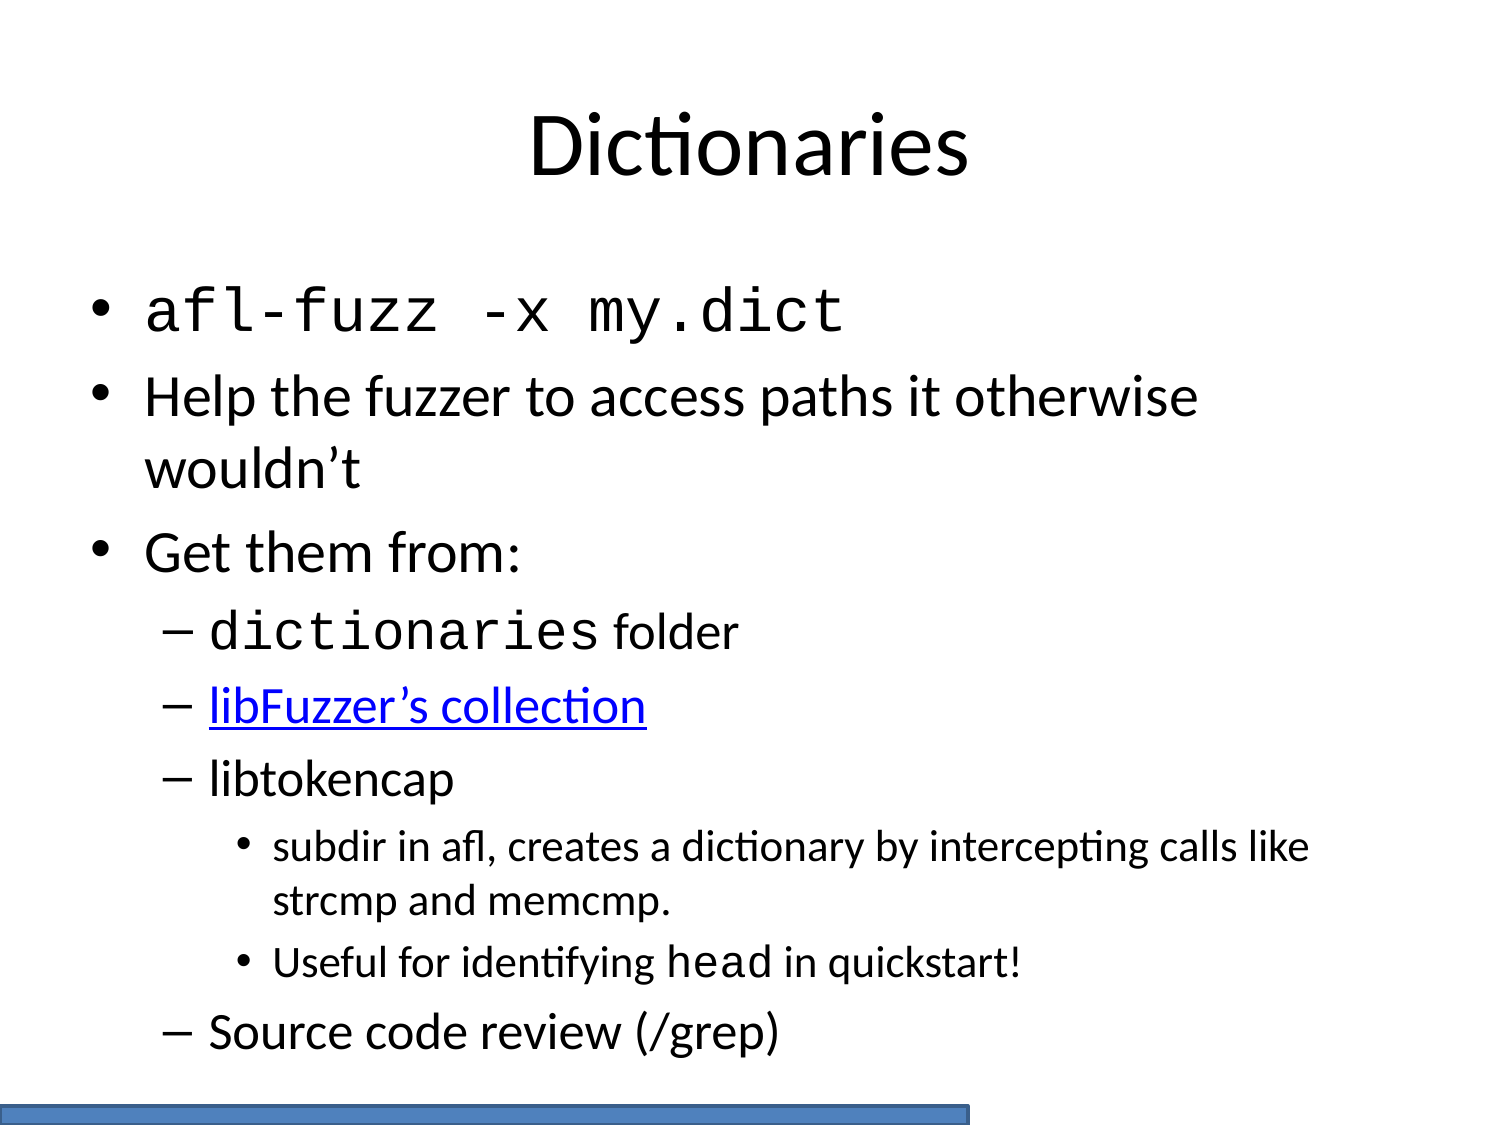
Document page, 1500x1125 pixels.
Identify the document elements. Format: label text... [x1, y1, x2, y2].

title Dictionaries [75, 45, 1425, 233]
text_box [0, 1104, 970, 1125]
list afl-fuzz -x my.dict Help the fuzzer to access paths it otherwise wouldn’t Get them from: dictionaries folder libFuzzer’s collection libtokencap subdir in afl, creates a dictionary by intercepting calls like strcmp and memcmp. Useful for identifying head in quickstart! Source code review (/grep) [75, 262, 1425, 1075]
